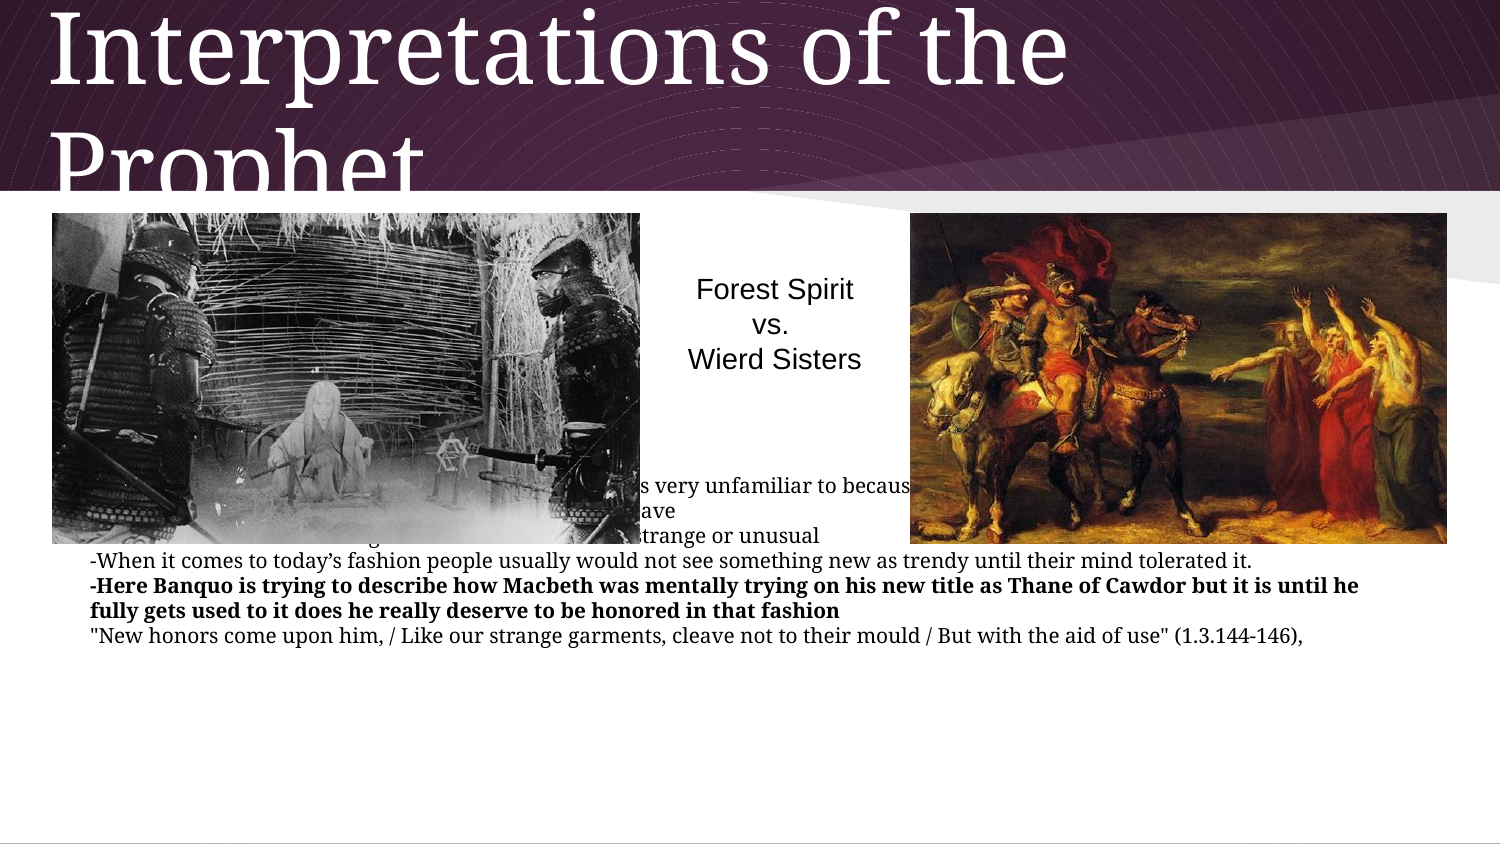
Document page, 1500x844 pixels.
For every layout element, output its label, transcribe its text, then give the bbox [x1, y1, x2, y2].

picture [910, 213, 1447, 544]
text_box Forest Spirit vs. Wierd Sisters [661, 255, 889, 367]
picture [52, 213, 640, 544]
list -When one gets promoted, the new atmosphere becomes very unfamiliar to because how he once viewed the world has changed. -In old literature, what was saw as fit was defined as cleave - What was seen as the next generation was defined as strange or unusual -When it comes to today’s fashion people usually would not see something new as trendy until their mind tolerated it. -Here Banquo is trying to describe how Macbeth was mentally trying on his new title as Thane of Cawdor but it is until he fully gets used to it does he really deserve to be honored in that fashion "New honors come upon him, / Like our strange garments, cleave not to their mould / But with the aid of use" (1.3.144-146), [75, 232, 1425, 844]
title Interpretations of the Prophet [32, 33, 1479, 175]
